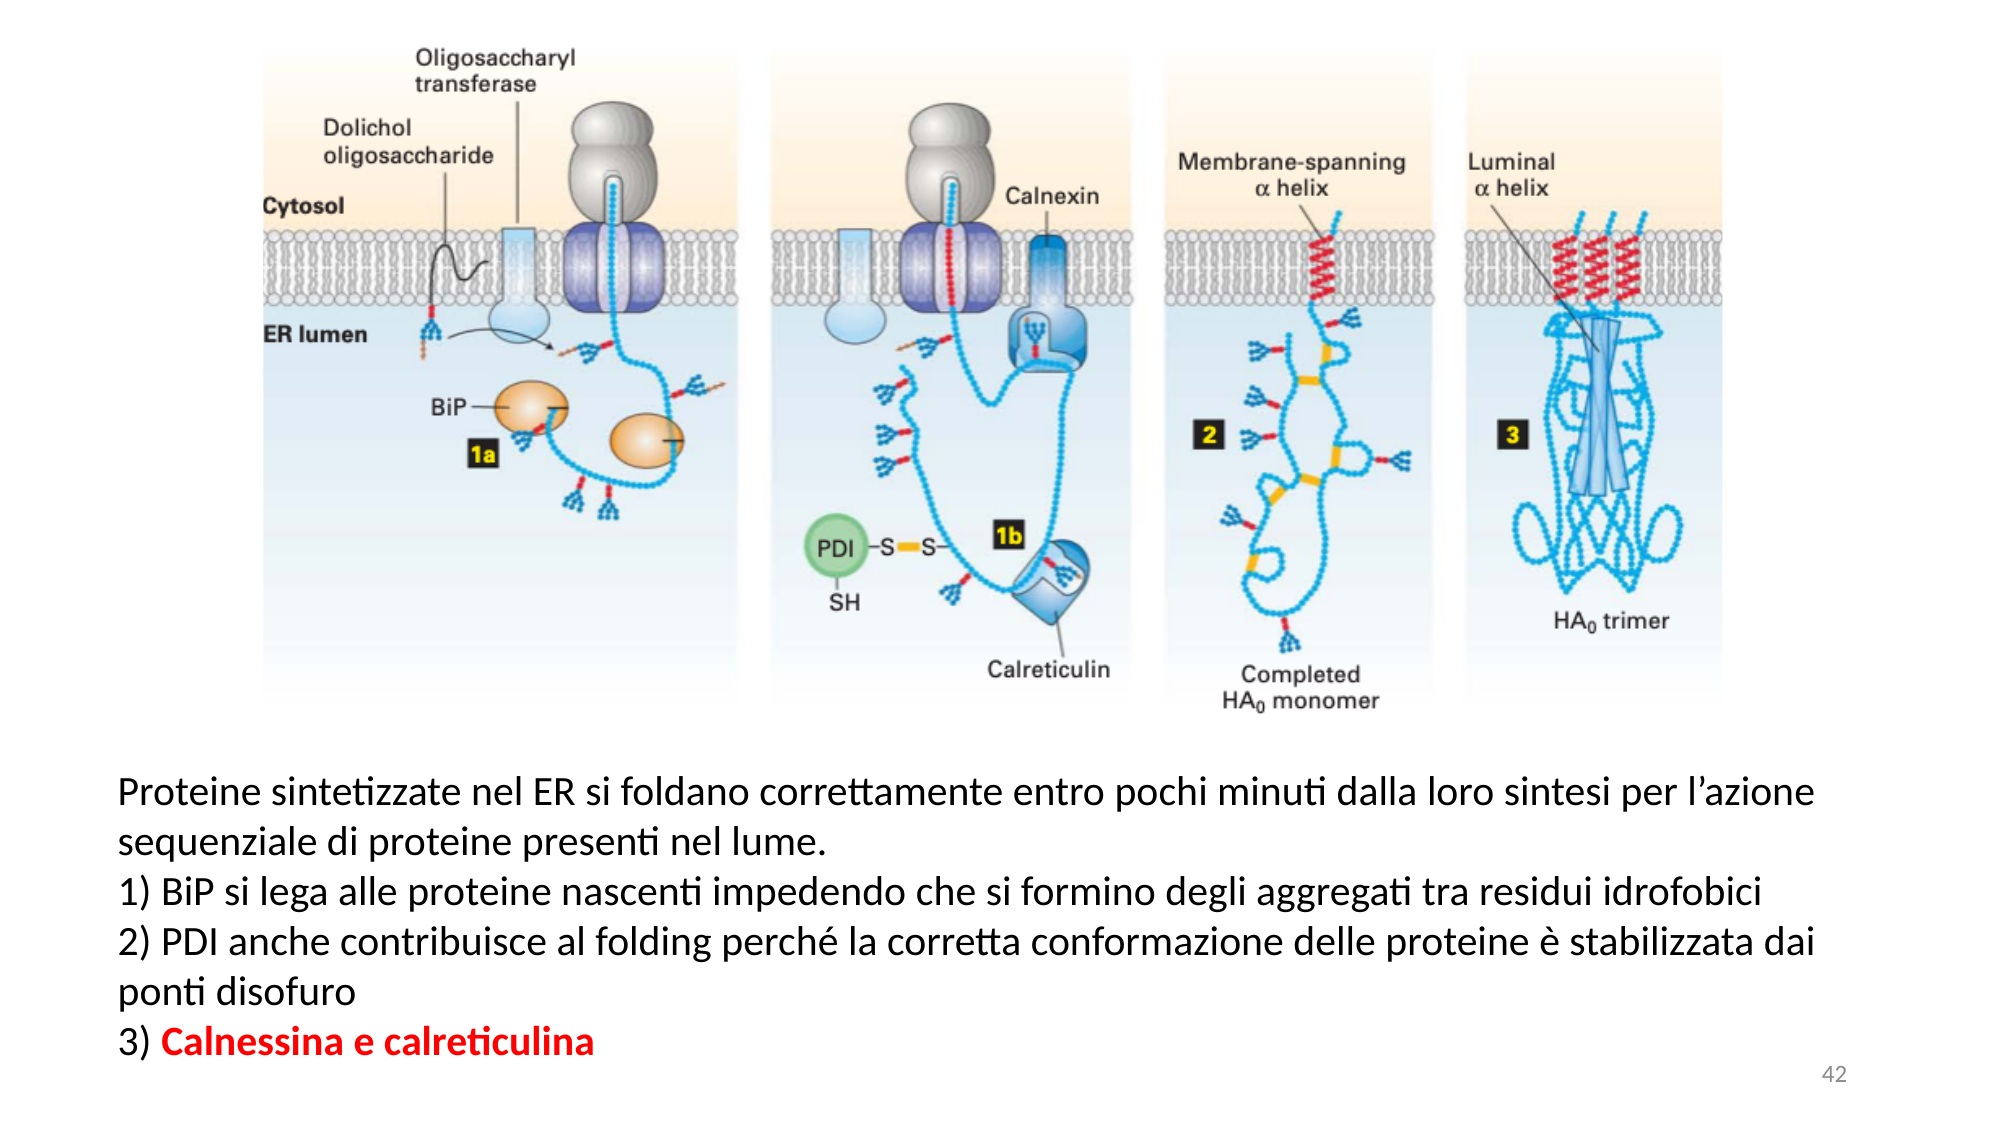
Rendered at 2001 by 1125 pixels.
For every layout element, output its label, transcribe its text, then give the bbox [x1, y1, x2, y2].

picture [263, 33, 1723, 725]
text_box Proteine sintetizzate nel ER si foldano correttamente entro pochi minuti dalla loro sintesi per l’azione sequenziale di proteine presenti nel lume. 1) BiP si lega alle proteine nascenti impedendo che si formino degli aggregati tra residui idrofobici 2) PDI anche contribuisce al folding perché la corretta conformazione delle proteine è stabilizzata dai ponti disofuro 3) Calnessina e calreticulina [102, 756, 1918, 1122]
